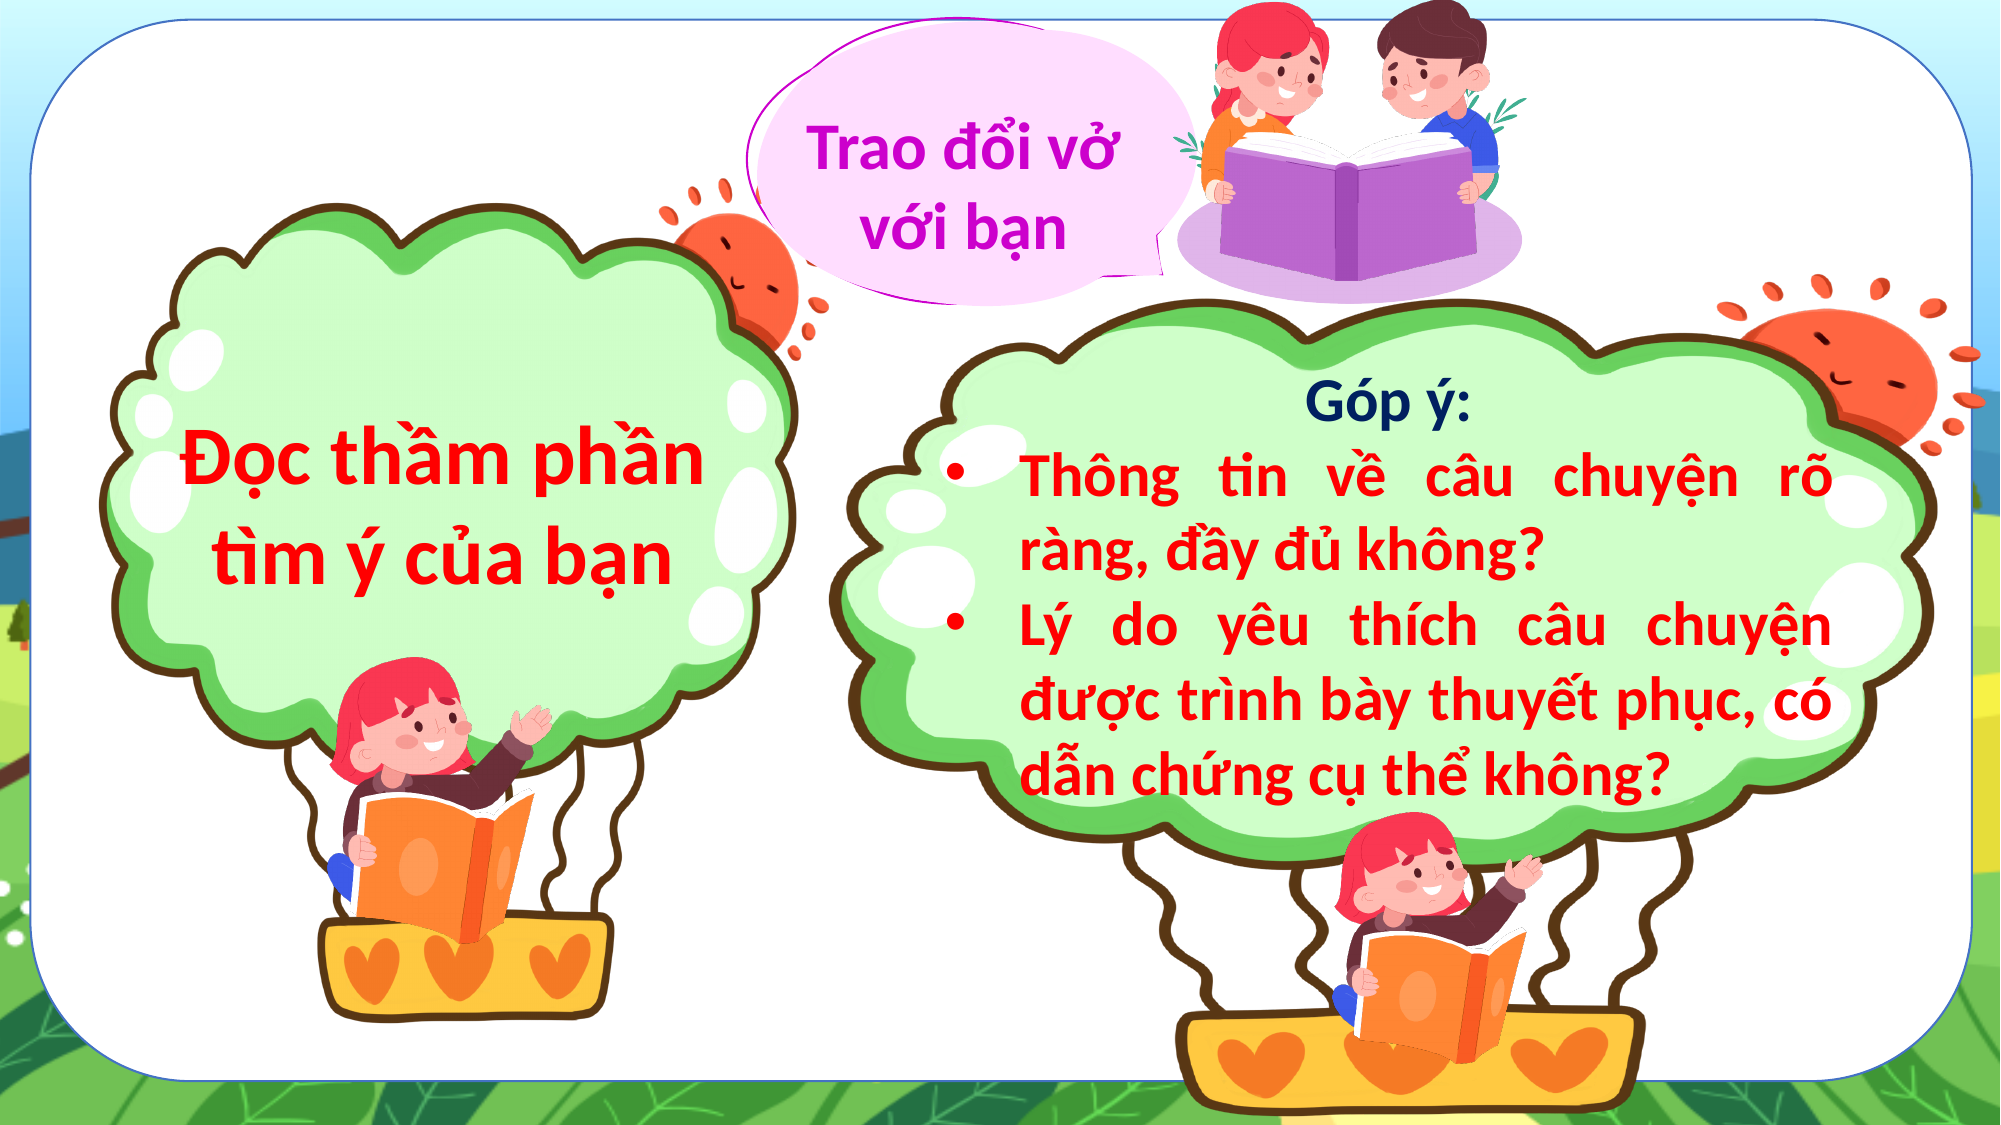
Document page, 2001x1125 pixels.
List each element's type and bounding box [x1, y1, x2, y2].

picture [1527, 0, 2000, 183]
text_box [672, 183, 2000, 1125]
text_box [1173, 0, 1527, 304]
text_box [757, 21, 1185, 306]
picture [0, 0, 1173, 87]
text_box [0, 87, 757, 1125]
